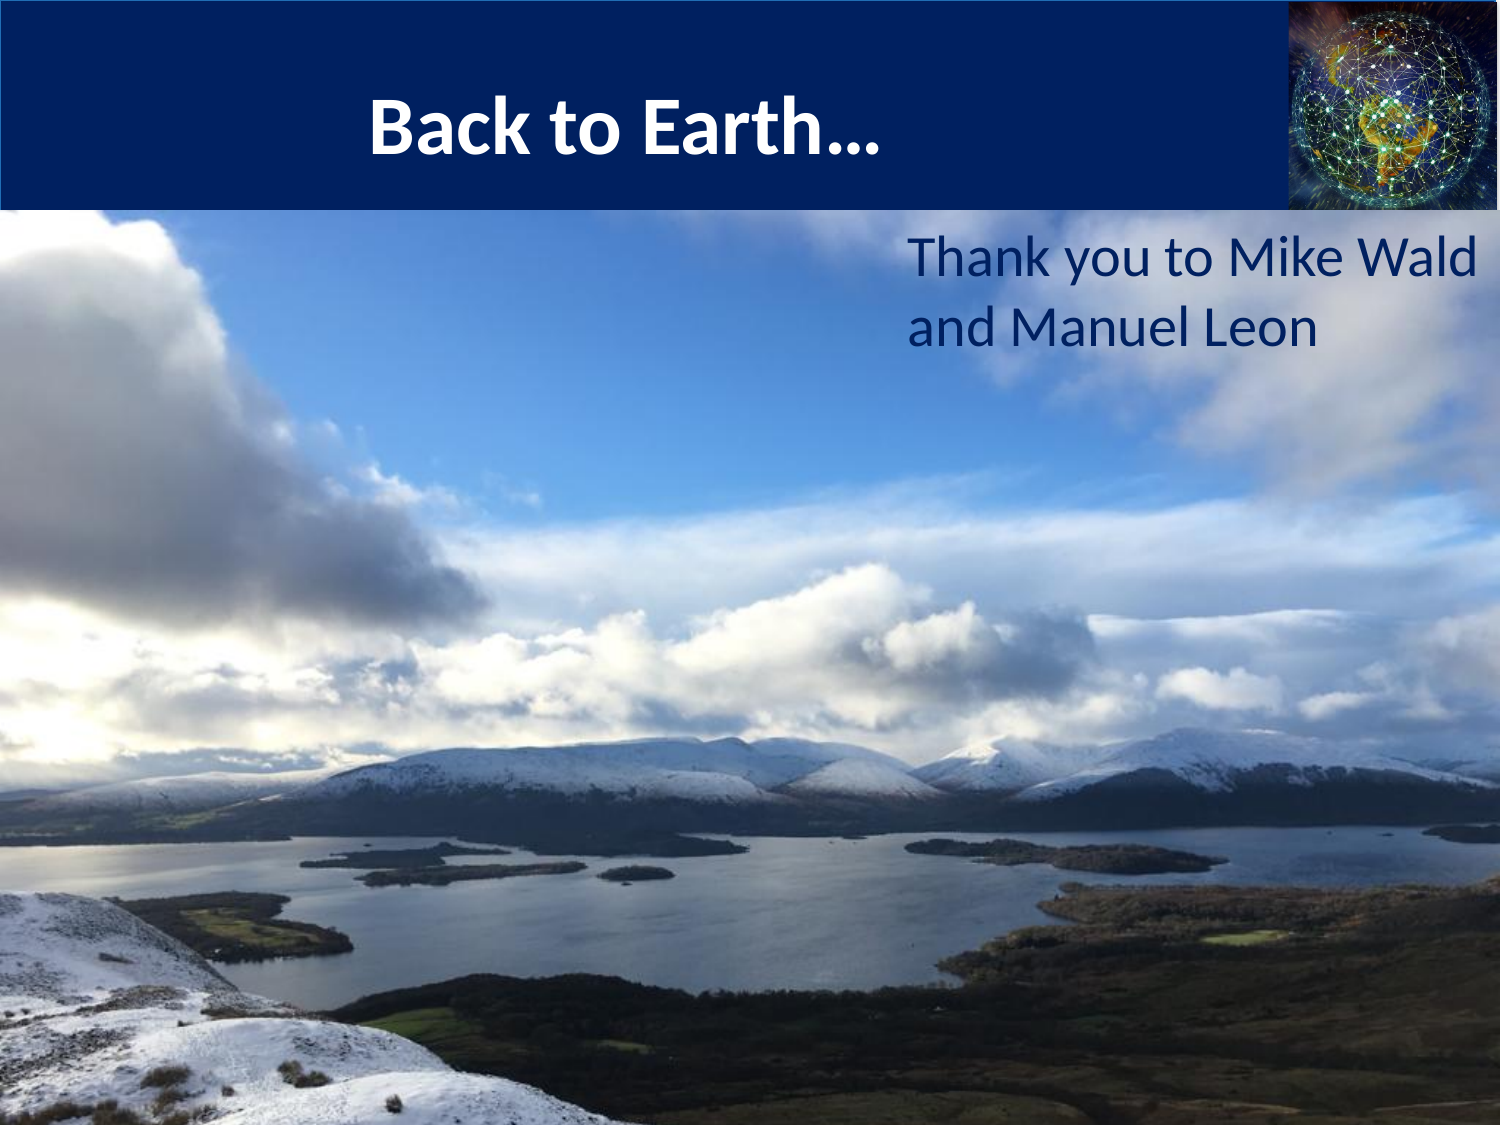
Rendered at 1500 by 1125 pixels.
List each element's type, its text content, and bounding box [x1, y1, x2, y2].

title Back to Earth… [353, 35, 1050, 179]
picture [0, 2, 1500, 1125]
